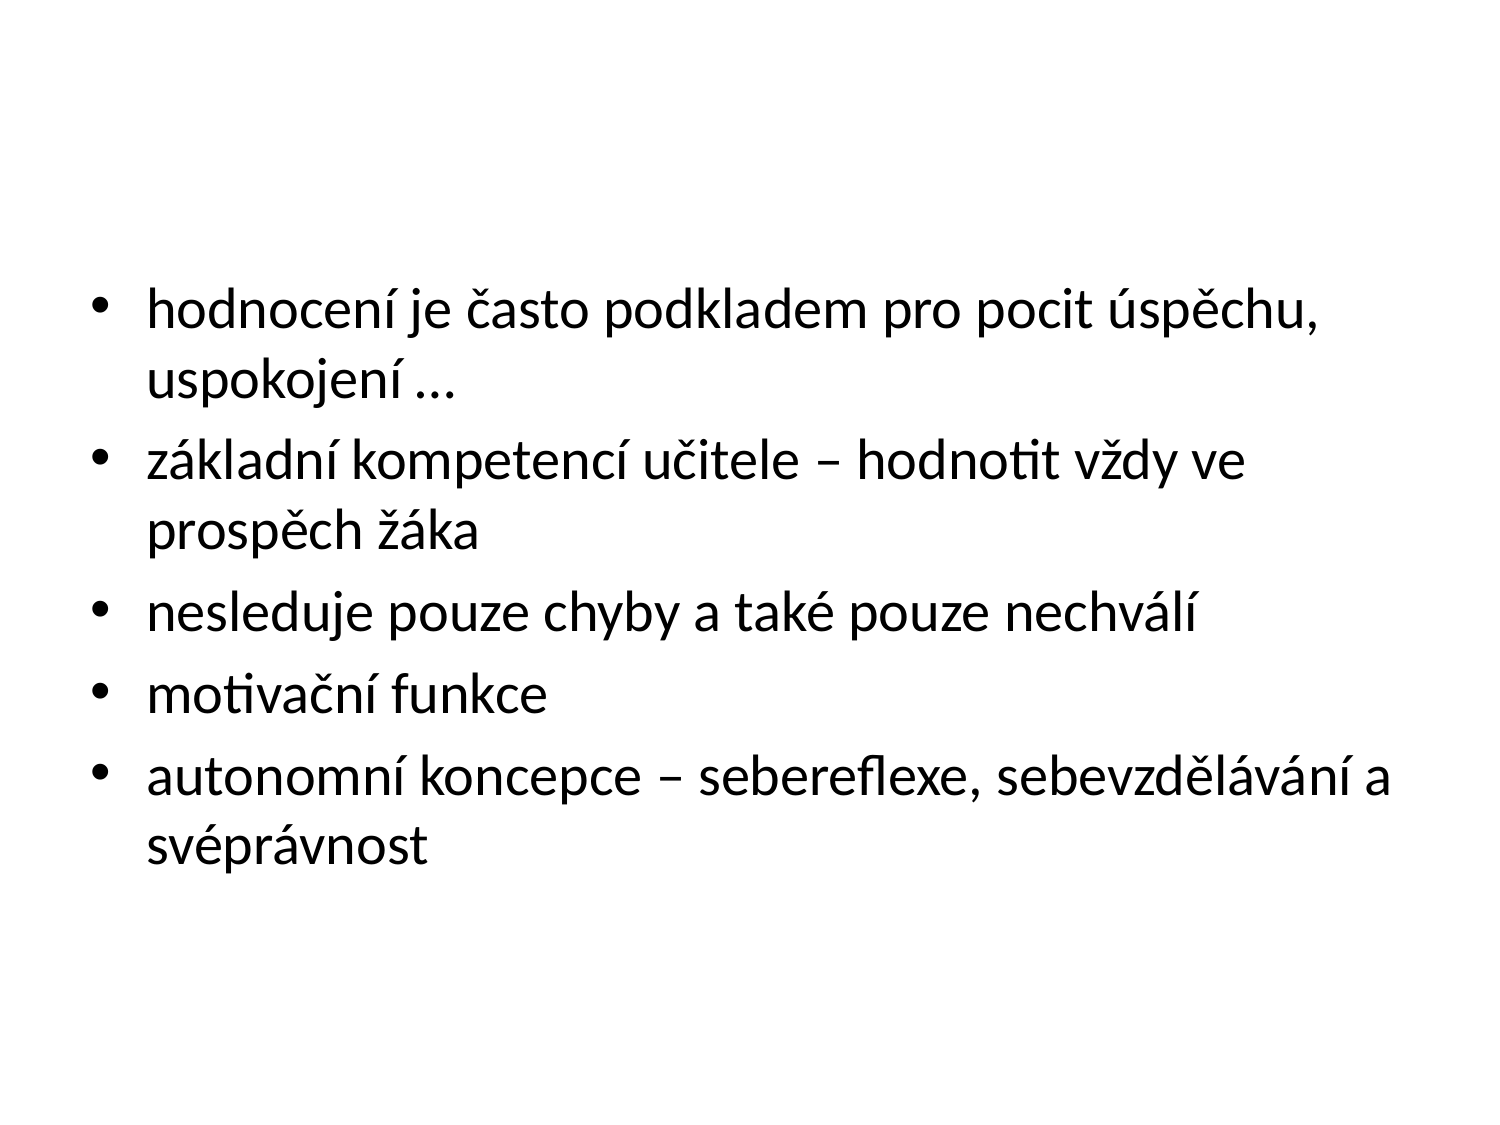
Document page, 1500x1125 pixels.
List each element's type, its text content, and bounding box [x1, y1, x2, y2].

list hodnocení je často podkladem pro pocit úspěchu, uspokojení … základní kompetencí učitele – hodnotit vždy ve prospěch žáka nesleduje pouze chyby a také pouze nechválí motivační funkce autonomní koncepce – sebereflexe, sebevzdělávání a svéprávnost [75, 262, 1425, 1005]
